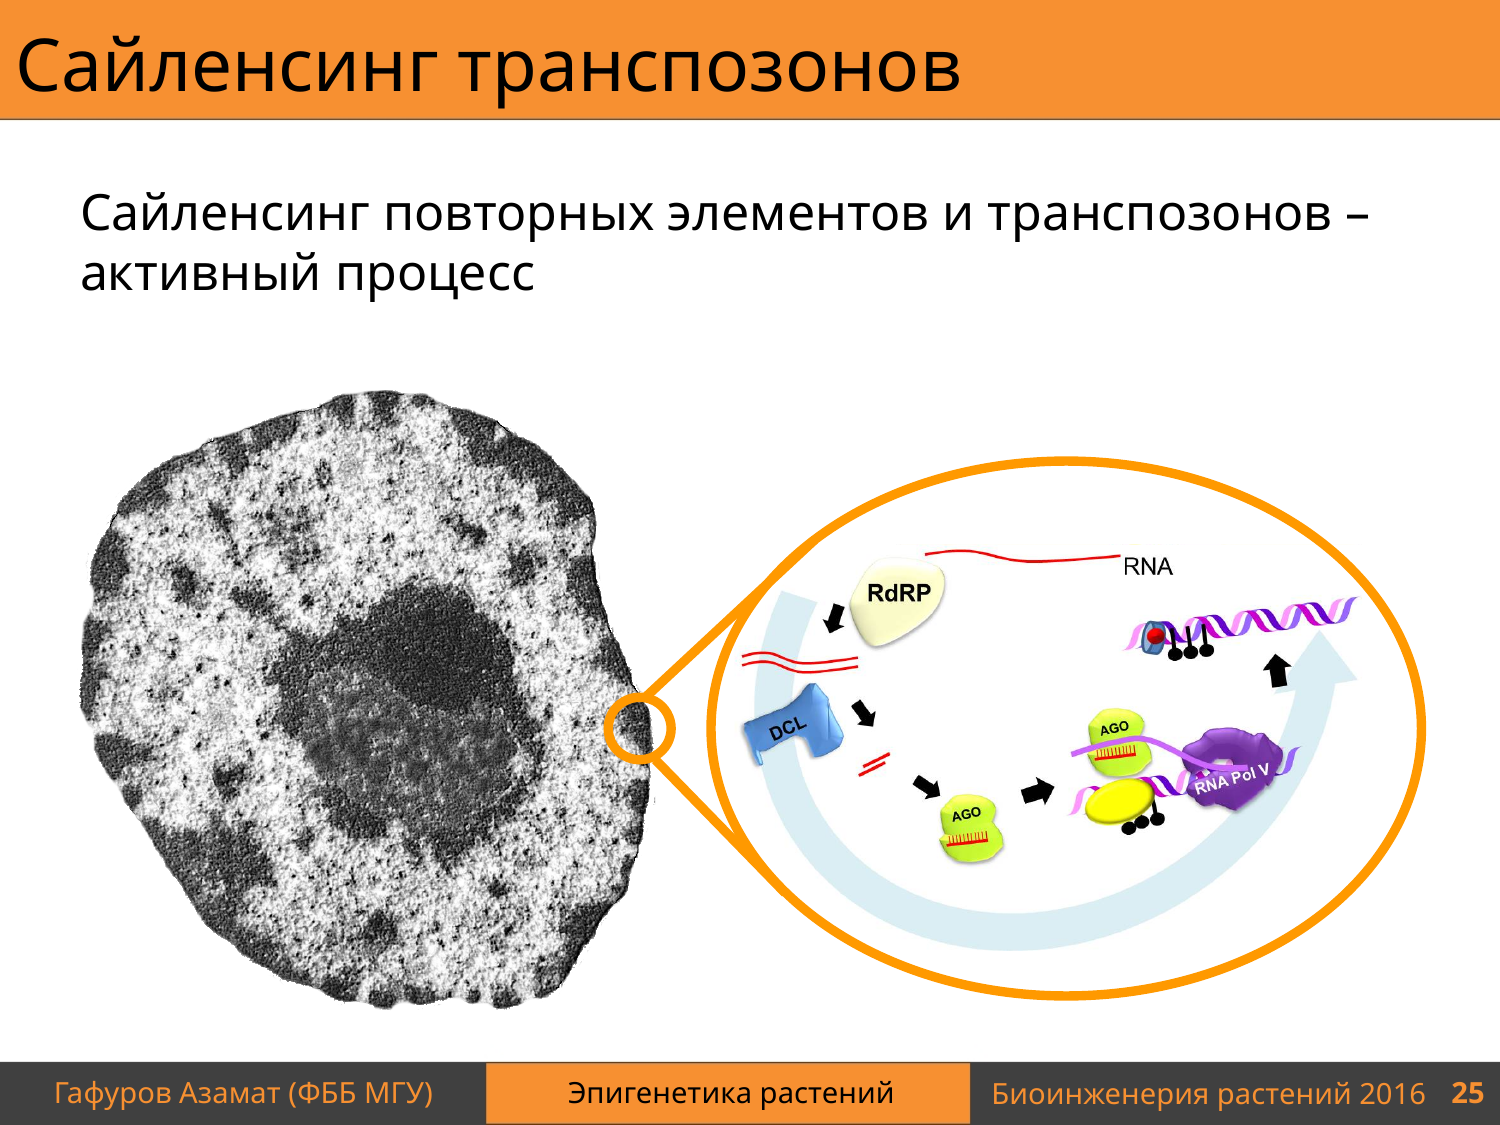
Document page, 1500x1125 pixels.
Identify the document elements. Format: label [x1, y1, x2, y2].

text_box [645, 539, 816, 698]
text_box [655, 759, 786, 894]
picture [0, 0, 1500, 1125]
text_box [710, 460, 1422, 997]
list [64, 373, 661, 1022]
